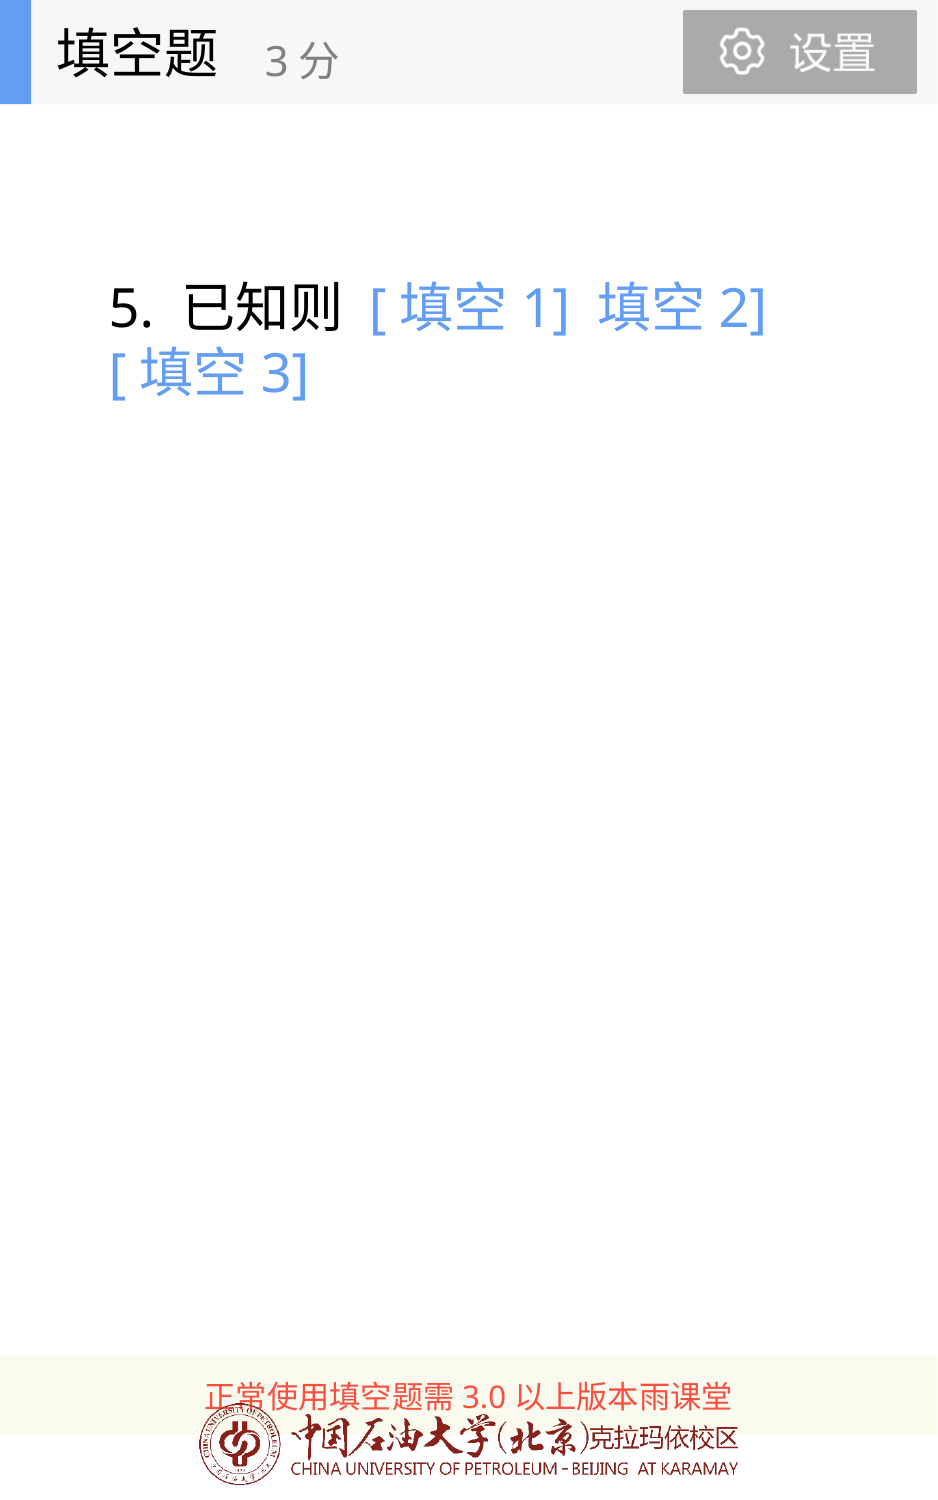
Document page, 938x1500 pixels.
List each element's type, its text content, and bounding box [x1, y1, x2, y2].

text_box 正常使用填空题需3.0以上版本雨课堂 [0, 1355, 938, 1437]
picture [199, 1403, 738, 1485]
picture [683, 10, 917, 94]
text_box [0, 0, 938, 105]
